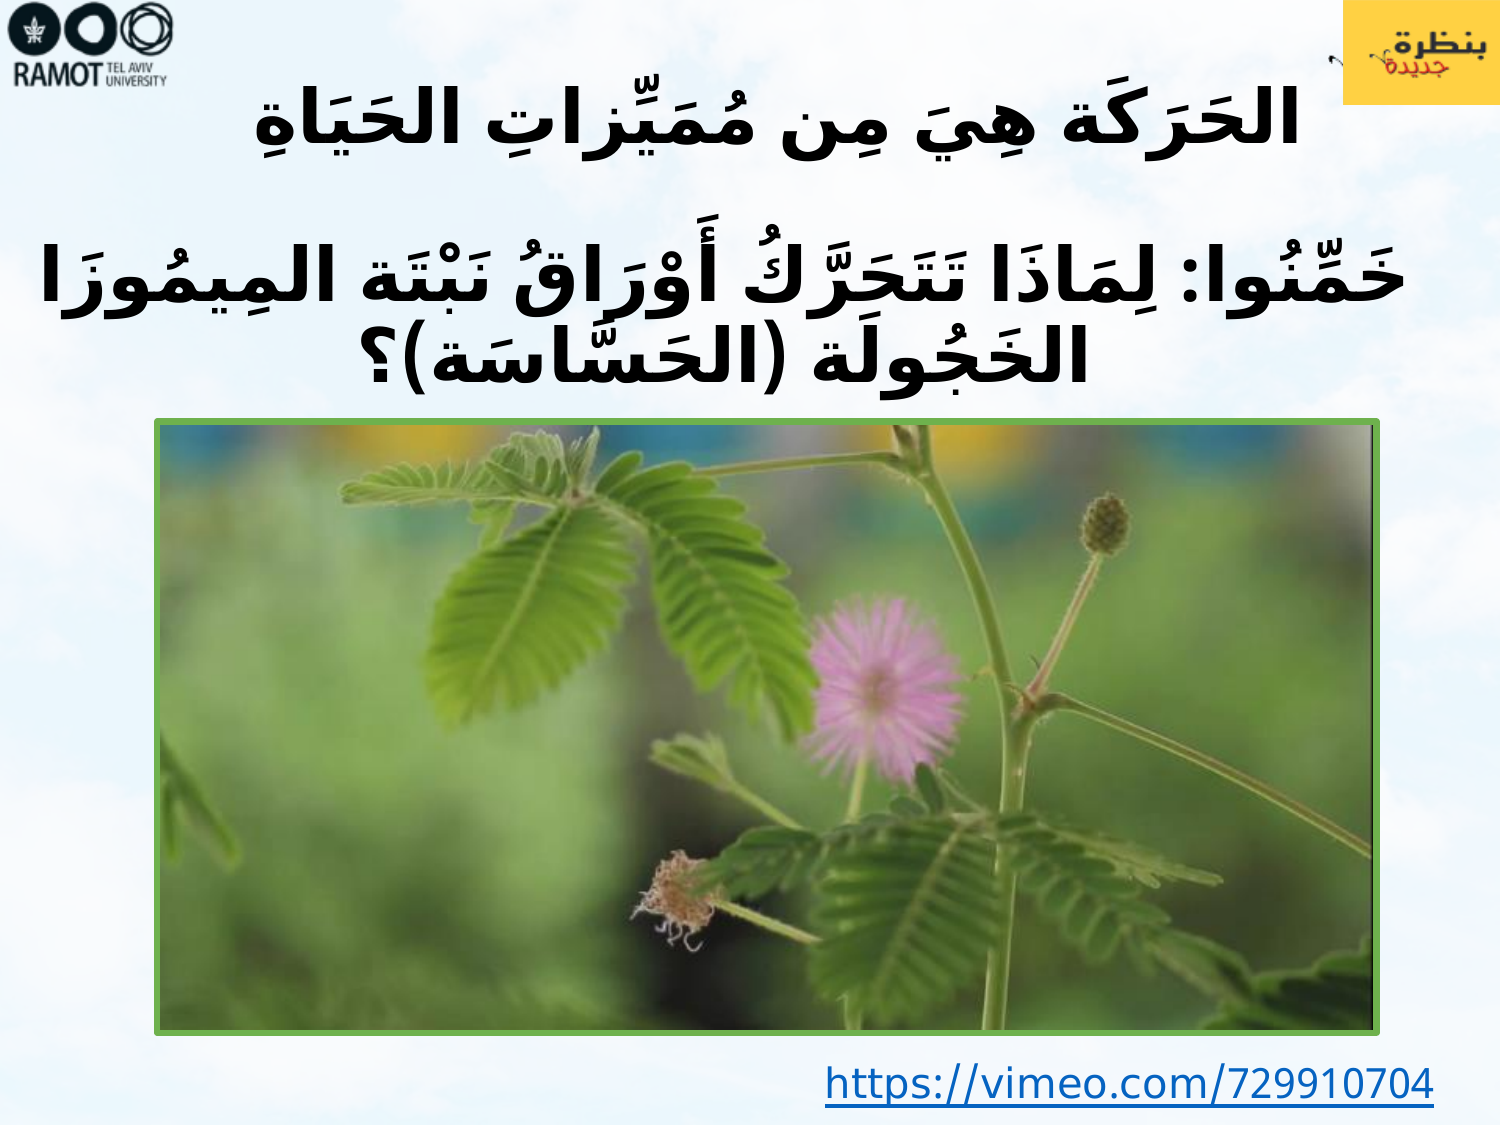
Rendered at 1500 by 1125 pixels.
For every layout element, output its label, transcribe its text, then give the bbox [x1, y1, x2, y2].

list خَمِّنُوا: لِمَاذَا تَتَحَرَّكُ أَوْرَاقُ نَبْتَة المِيمُوزَا الخَجُولَة (الحَسَّاسَة)؟ https://vimeo.com/729910704 [0, 229, 1450, 1125]
title الحَرَكَة هِيَ مِن مُمَيِّزاتِ الحَيَاةِ [131, 55, 1426, 229]
picture [1328, 0, 1500, 105]
picture [0, 0, 182, 96]
picture [160, 424, 1374, 1030]
